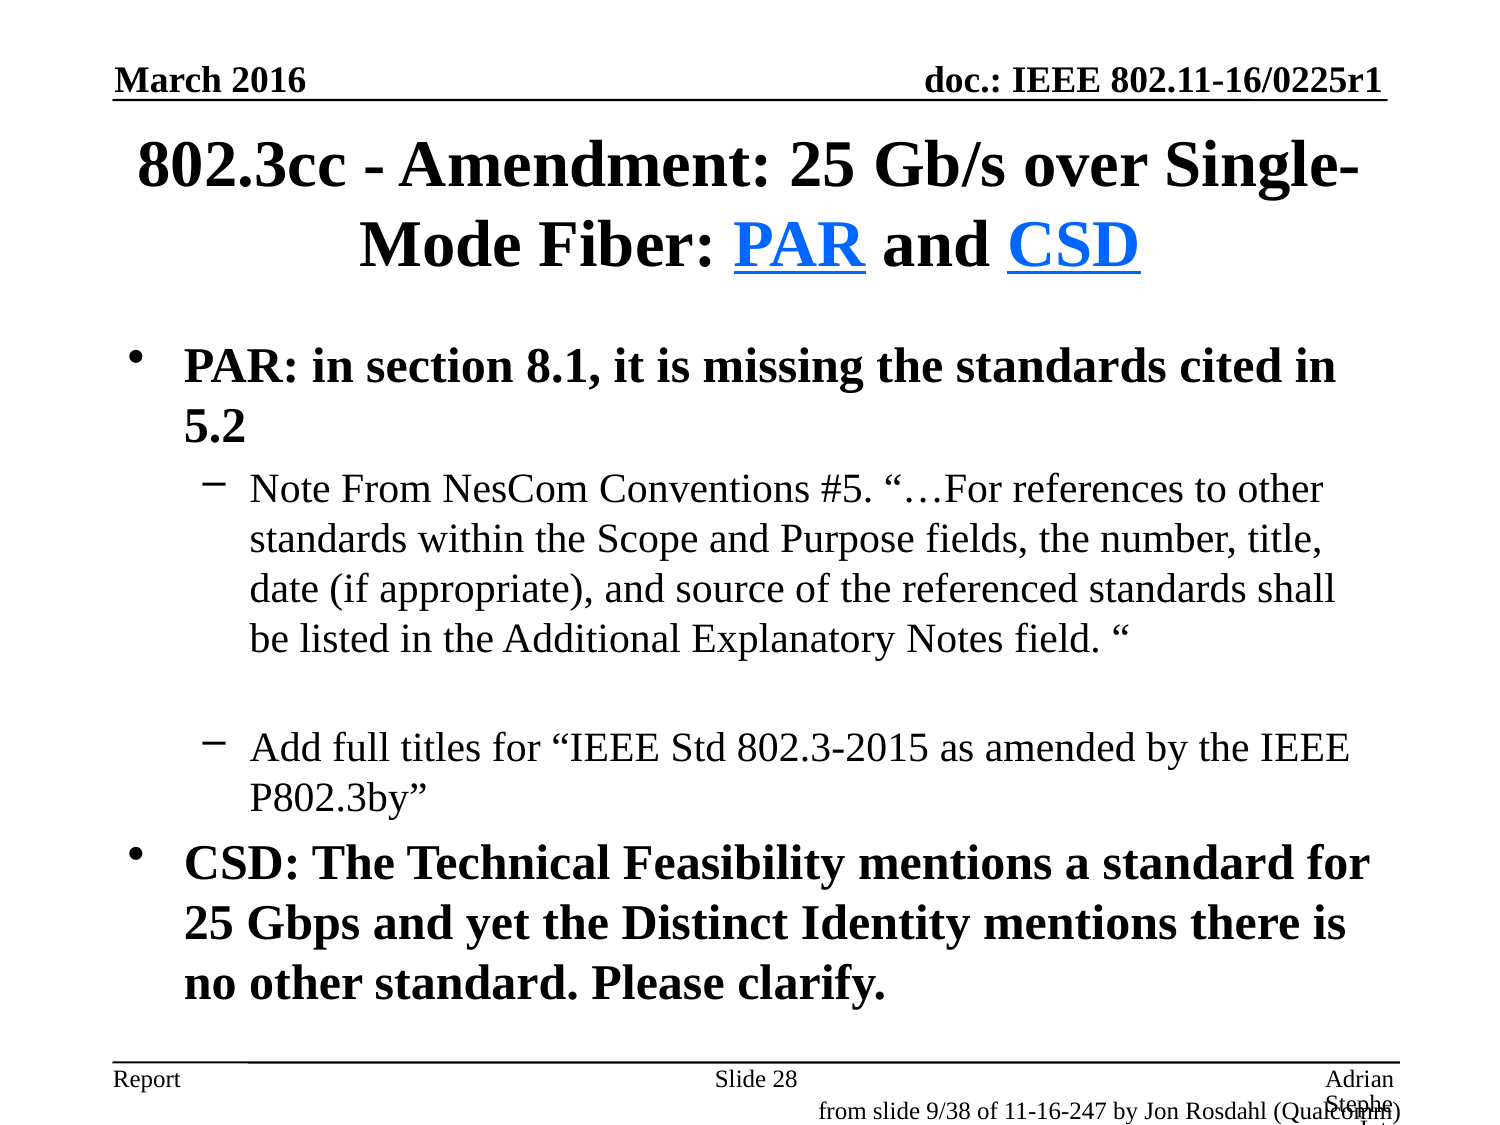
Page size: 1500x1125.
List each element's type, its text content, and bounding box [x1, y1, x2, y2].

text_box from slide 9/38 of 11-16-247 by Jon Rosdahl (Qualcomm) [343, 1087, 1417, 1125]
footer Adrian Stephens, Intel Corporation [1324, 1061, 1402, 1087]
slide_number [114, 54, 374, 101]
slide_number Slide 28 [711, 1061, 801, 1087]
title 802.3cc - Amendment: 25 Gb/s over Single-Mode Fiber: PAR and CSD [112, 112, 1388, 288]
list PAR: in section 8.1, it is missing the standards cited in 5.2 Note From NesCom Conventions #5. “…For references to other standards within the Scope and Purpose fields, the number, title, date (if appropriate), and source of the referenced standards shall be listed in the Additional Explanatory Notes field. “ Add full titles for “IEEE Std 802.3-2015 as amended by the IEEE P802.3by” CSD: The Technical Feasibility mentions a standard for 25 Gbps and yet the Distinct Identity mentions there is no other standard. Please clarify. [112, 324, 1388, 1000]
